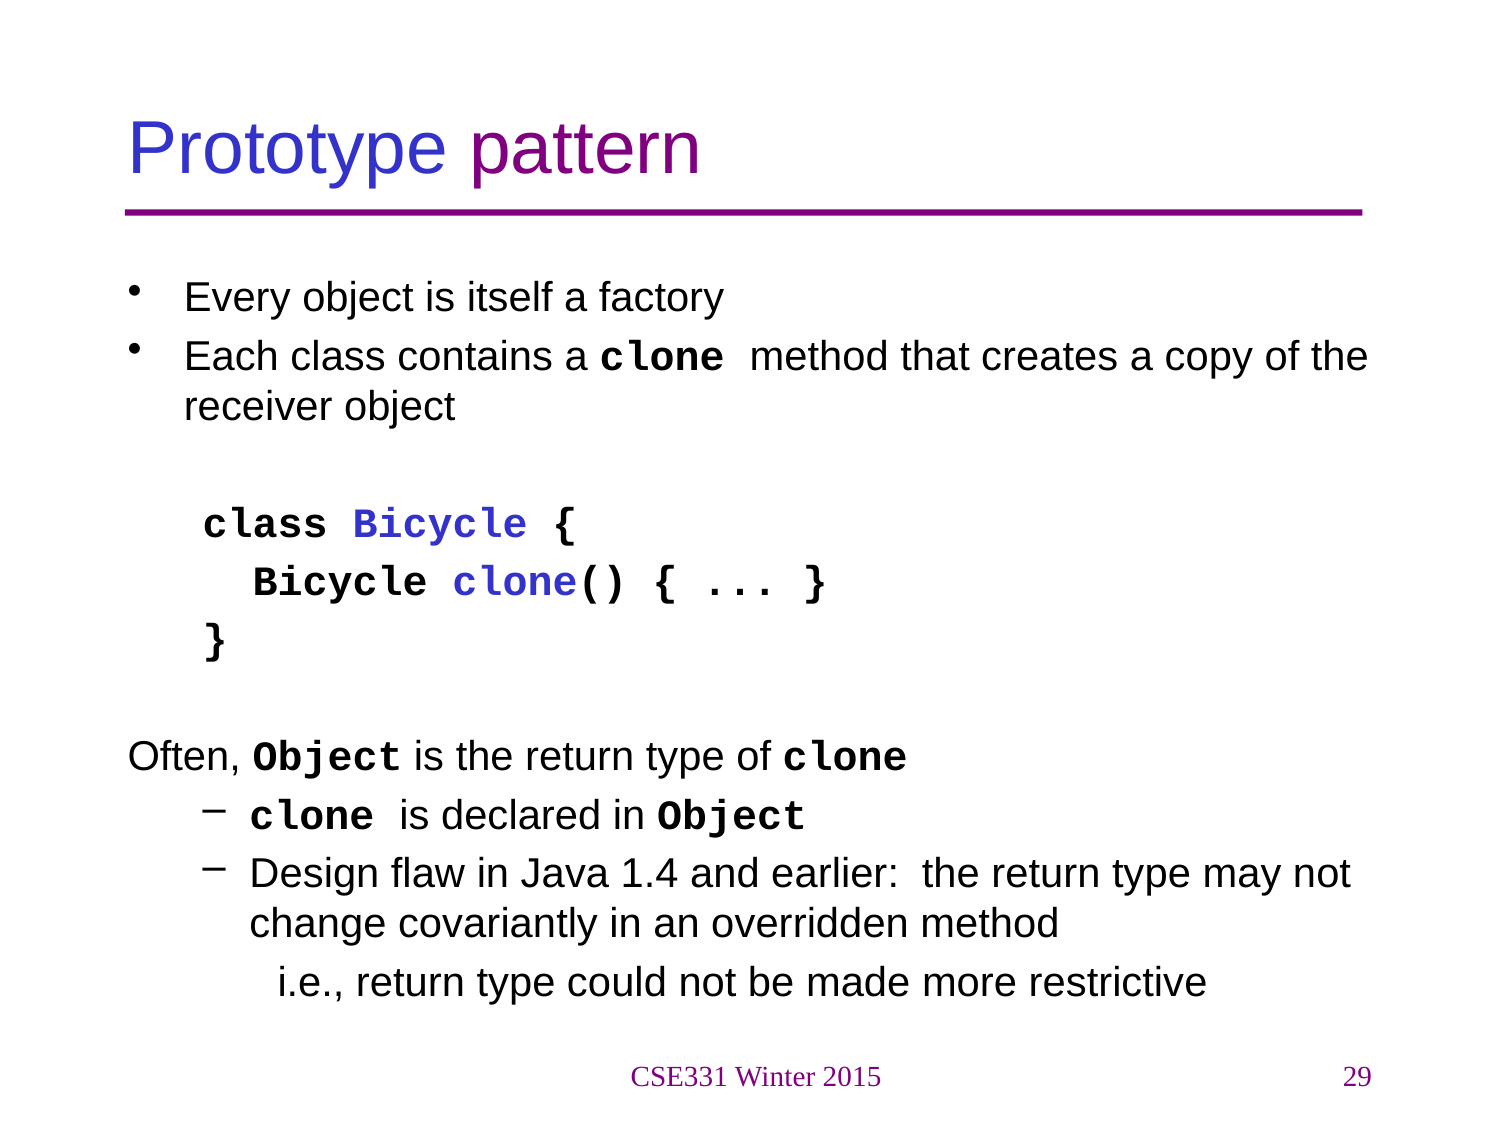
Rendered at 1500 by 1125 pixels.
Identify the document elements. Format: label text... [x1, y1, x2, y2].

title Prototype pattern [112, 50, 1388, 238]
footer CSE331 Winter 2015 [474, 1049, 1038, 1125]
list Every object is itself a factory Each class contains a clone method that creates a copy of the receiver object class Bicycle { Bicycle clone() { ... } } Often, Object is the return type of clone clone is declared in Object Design flaw in Java 1.4 and earlier: the return type may not change covariantly in an overridden method i.e., return type could not be made more restrictive [112, 262, 1388, 1088]
slide_number 29 [1074, 1049, 1388, 1125]
